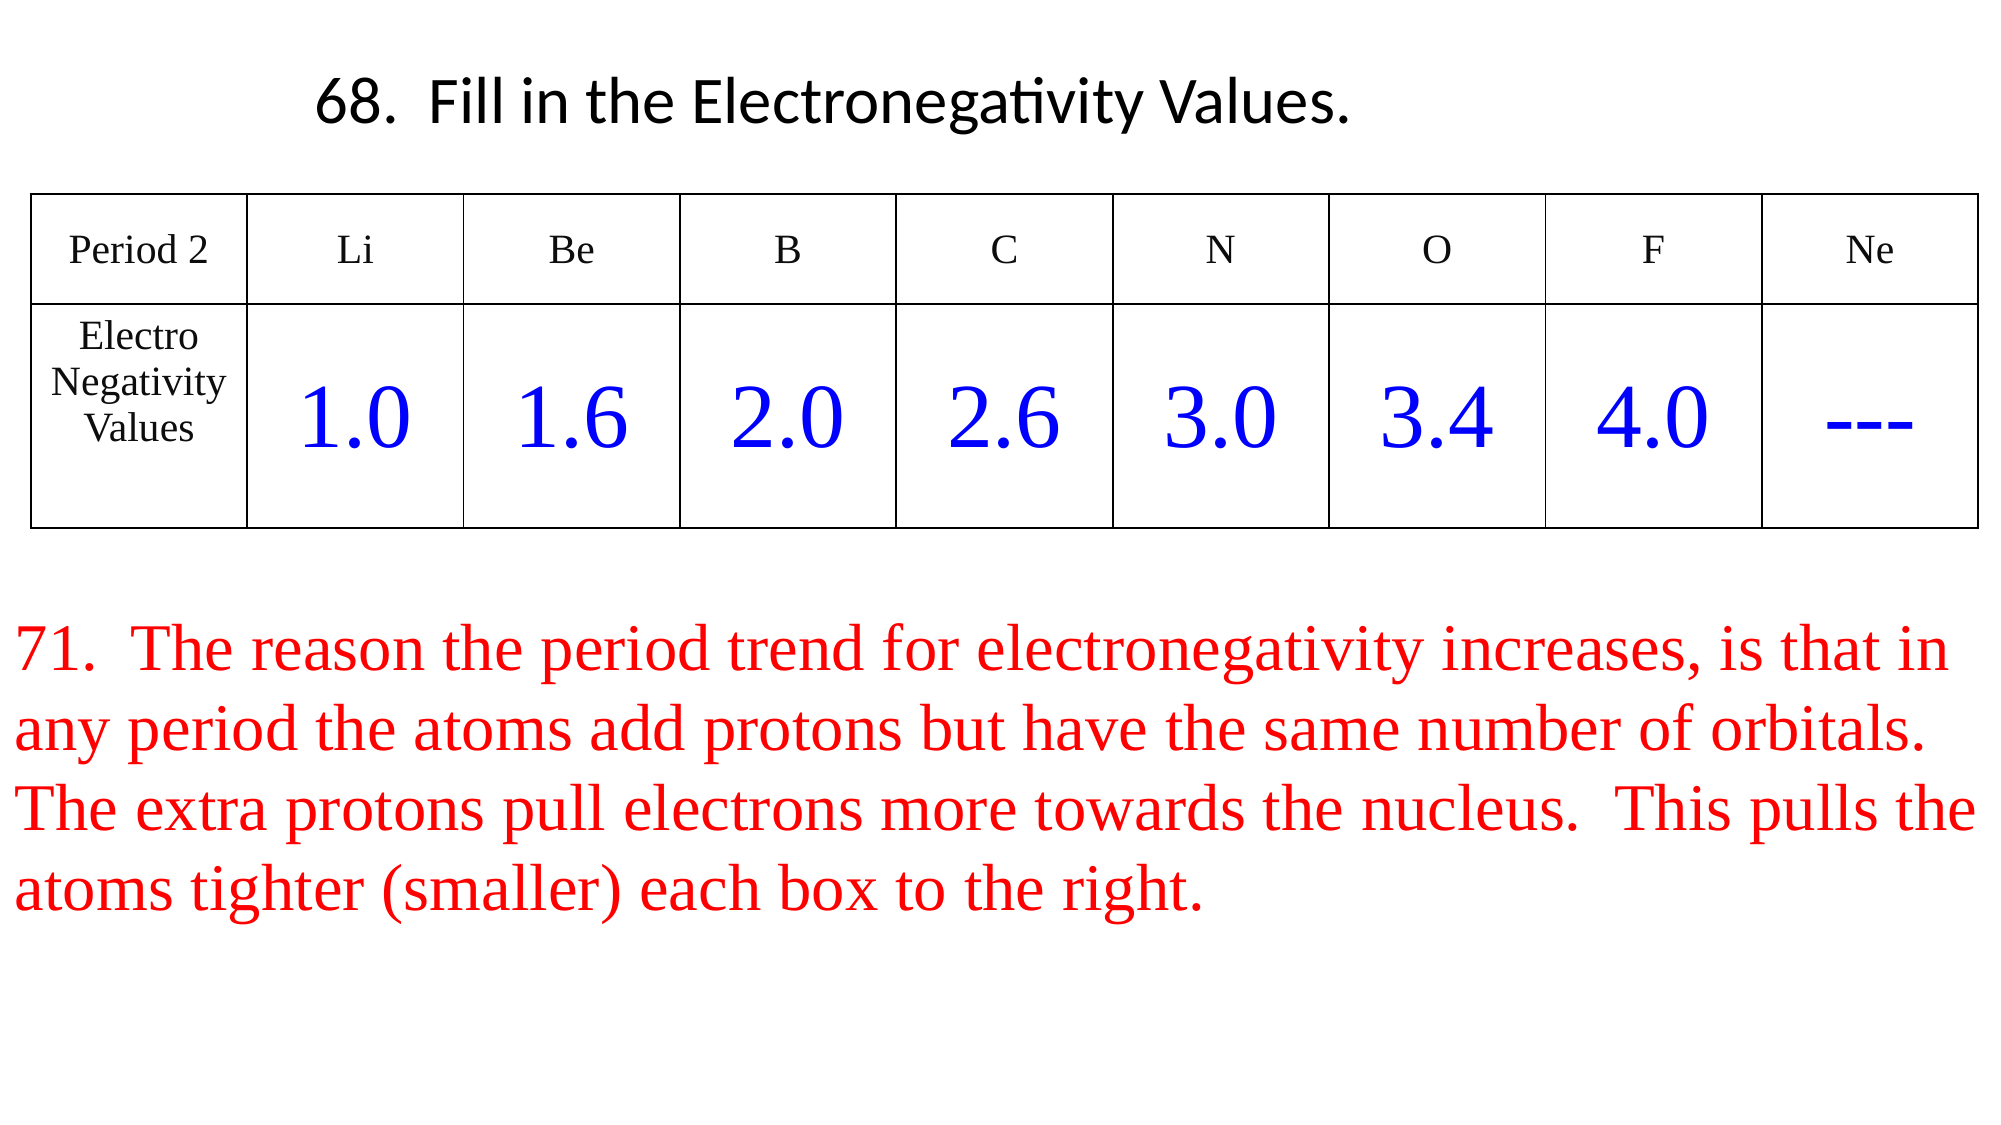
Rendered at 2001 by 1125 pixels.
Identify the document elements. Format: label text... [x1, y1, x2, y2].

table_cell 2.0 [681, 305, 895, 527]
table_header N [1114, 235, 1328, 303]
table_header F [1546, 195, 1761, 303]
table_cell 2.6 [897, 305, 1112, 527]
table_cell 1.0 [248, 305, 463, 527]
table_cell --- [1763, 305, 1977, 527]
text_box 71. The reason the period trend for electronegativity increases, is that in any period the atoms add protons but have the same number of orbitals. The extra protons pull electrons more towards the nucleus. This pulls the atoms tighter (smaller) each box to the right. [0, 596, 2000, 932]
table_header Period 2 [32, 195, 246, 303]
table_cell 3.4 [1330, 305, 1545, 527]
table_header C [897, 235, 1112, 303]
table_cell 4.0 [1546, 305, 1761, 527]
table_header B [681, 235, 895, 303]
table_header Be [464, 235, 679, 303]
table_header Ne [1763, 195, 1977, 303]
text_box 68. Fill in the Electronegativity Values. [300, 49, 1700, 235]
table_cell Electro Negativity Values [32, 305, 246, 527]
table_header Li [248, 195, 463, 303]
table_header O [1330, 235, 1545, 303]
table_cell 3.0 [1114, 305, 1328, 527]
table_cell 1.6 [464, 305, 679, 527]
